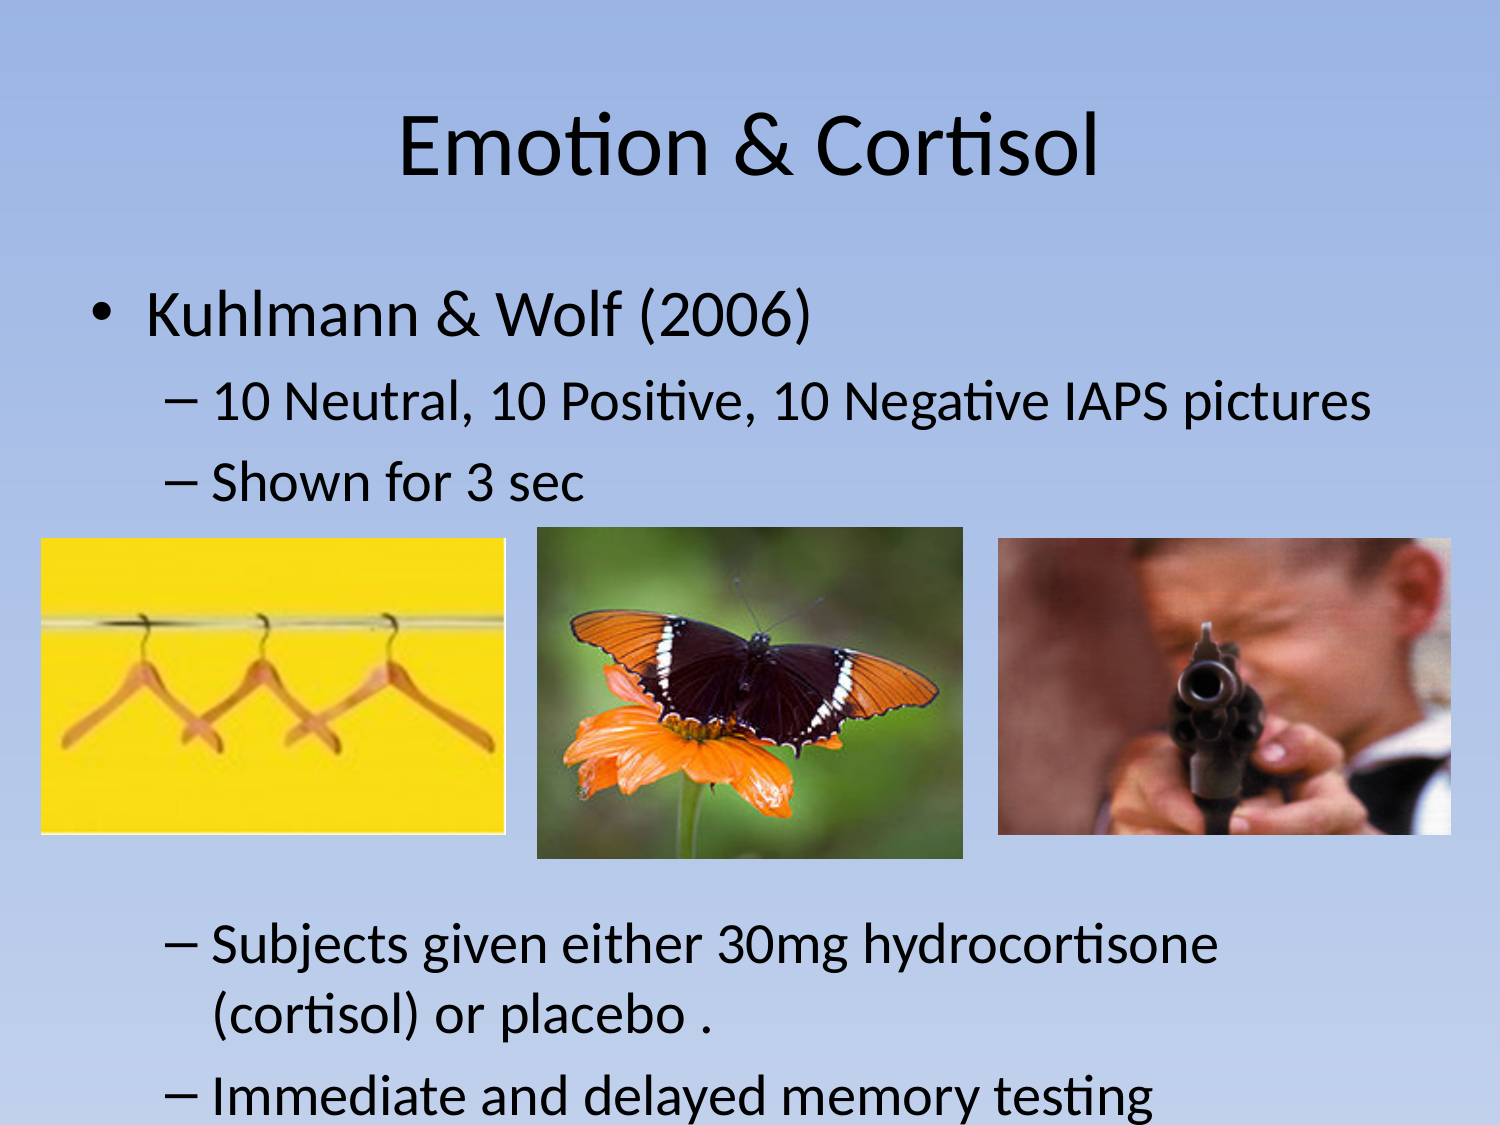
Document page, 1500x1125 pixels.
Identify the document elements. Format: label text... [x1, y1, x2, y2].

title Emotion & Cortisol [74, 44, 1426, 233]
picture [537, 526, 963, 859]
picture [40, 538, 506, 835]
list Kuhlmann & Wolf (2006) 10 Neutral, 10 Positive, 10 Negative IAPS pictures Shown for 3 sec Subjects given either 30mg hydrocortisone (cortisol) or placebo . Immediate and delayed memory testing [74, 262, 1426, 1125]
picture [997, 538, 1451, 835]
